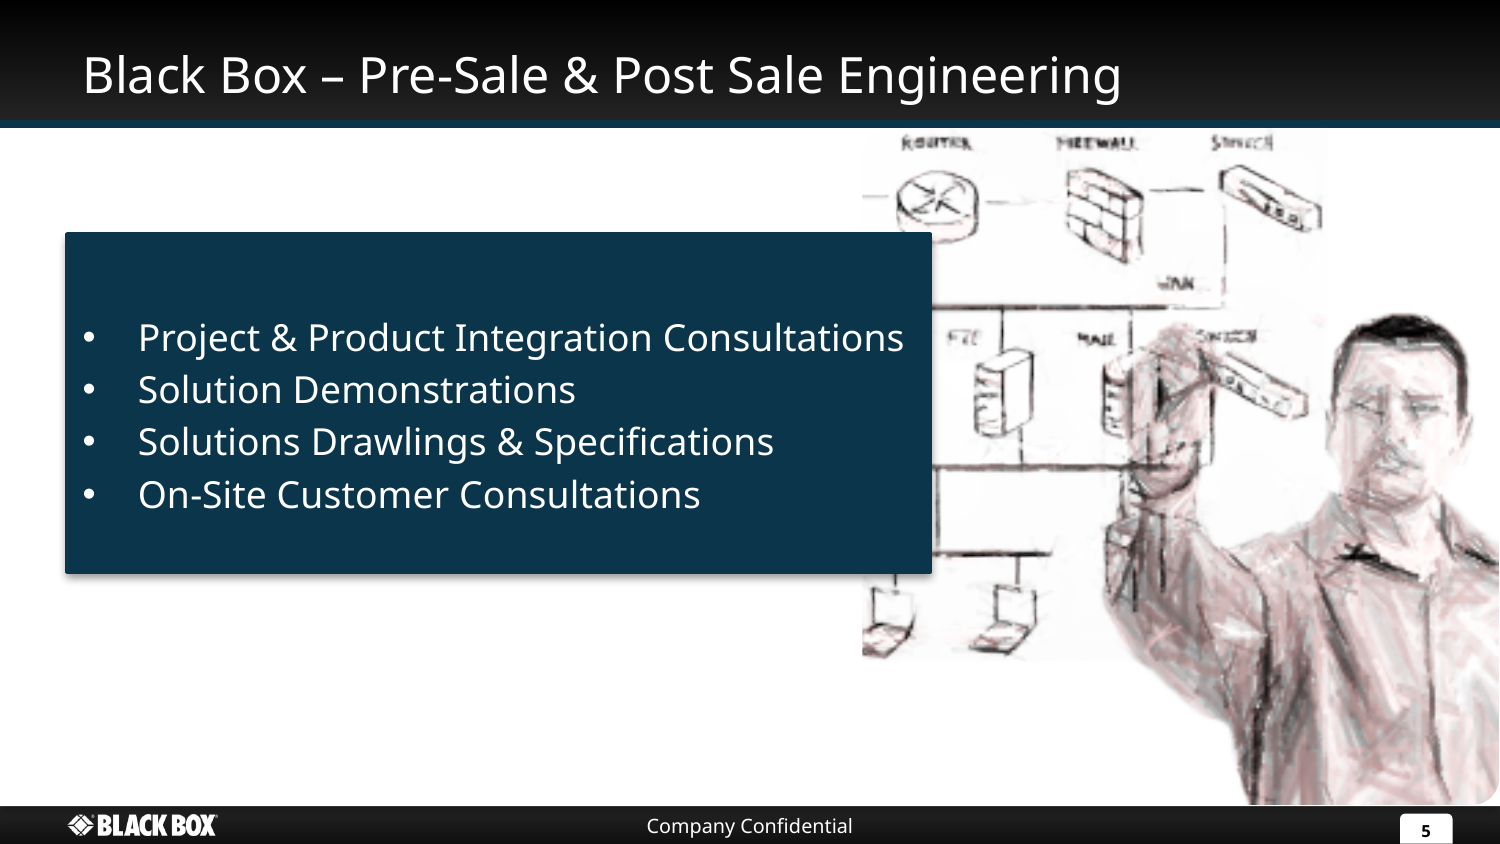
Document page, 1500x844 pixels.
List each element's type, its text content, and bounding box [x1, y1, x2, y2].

text_box Black Box – Pre-Sale & Post Sale Engineering [67, 20, 1425, 128]
list Project & Product Integration Consultations Solution Demonstrations Solutions Drawlings & Specifications On-Site Customer Consultations [65, 232, 857, 574]
picture [67, 814, 218, 836]
picture [862, 127, 1500, 806]
